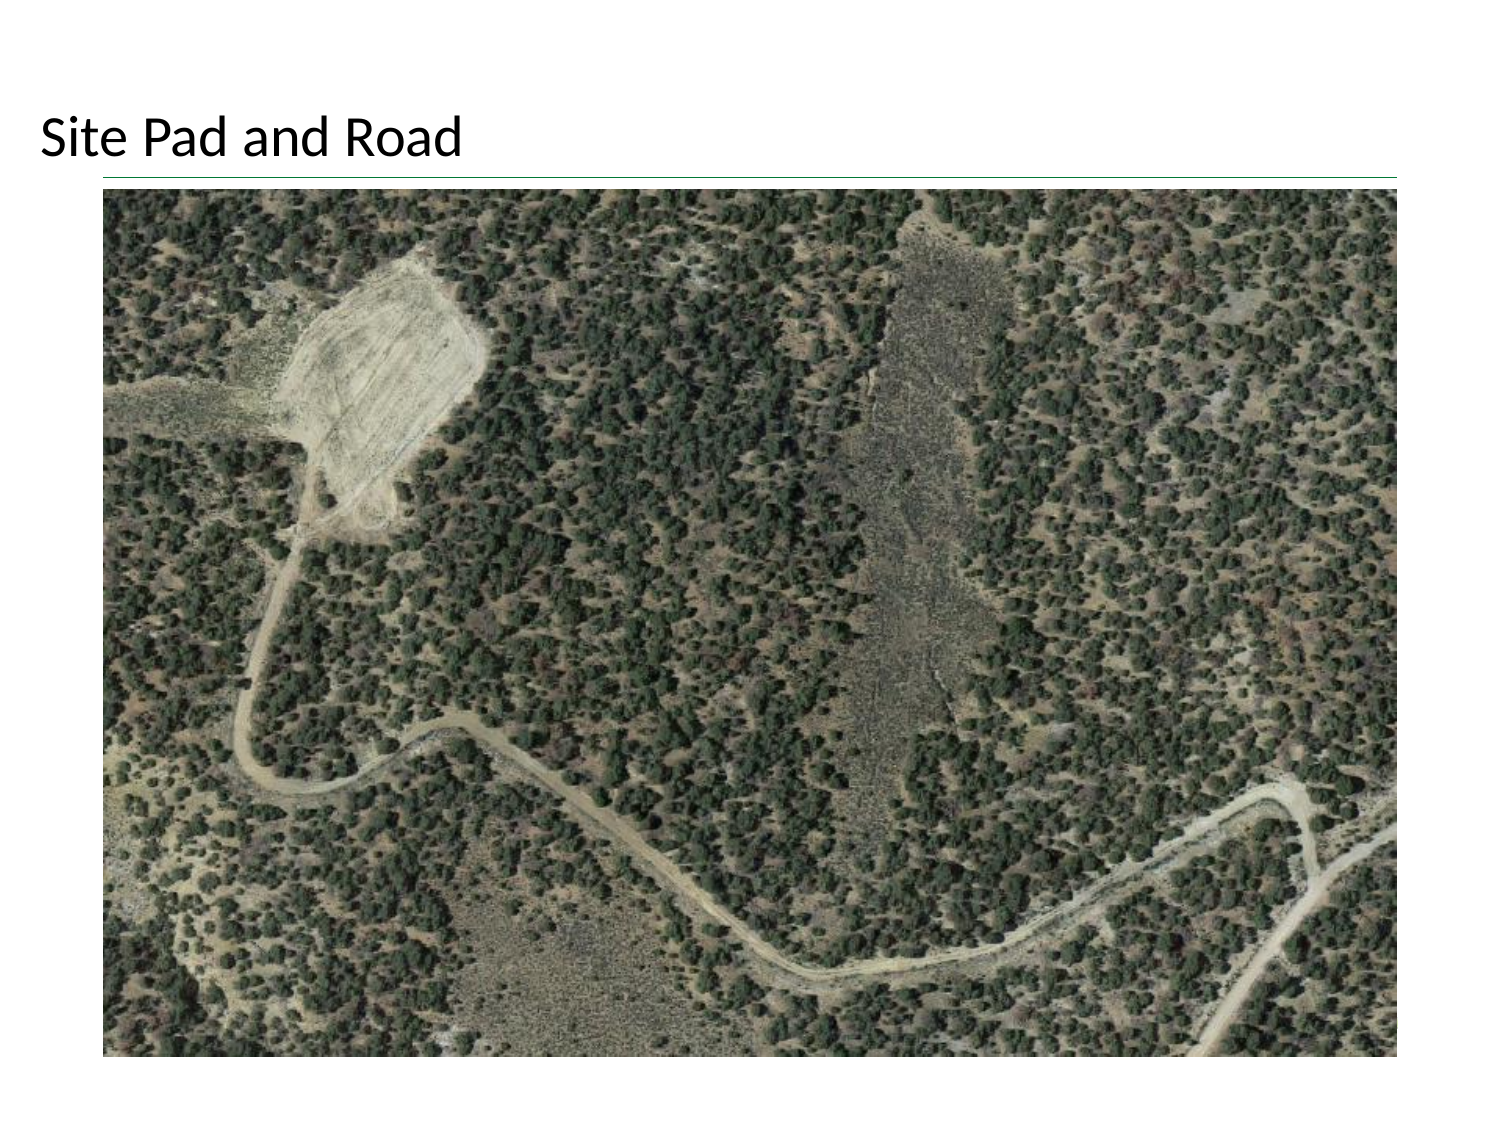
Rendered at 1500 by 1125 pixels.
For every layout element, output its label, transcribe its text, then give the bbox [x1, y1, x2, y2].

picture [103, 189, 1398, 1057]
title Site Pad and Road [12, 12, 1488, 263]
